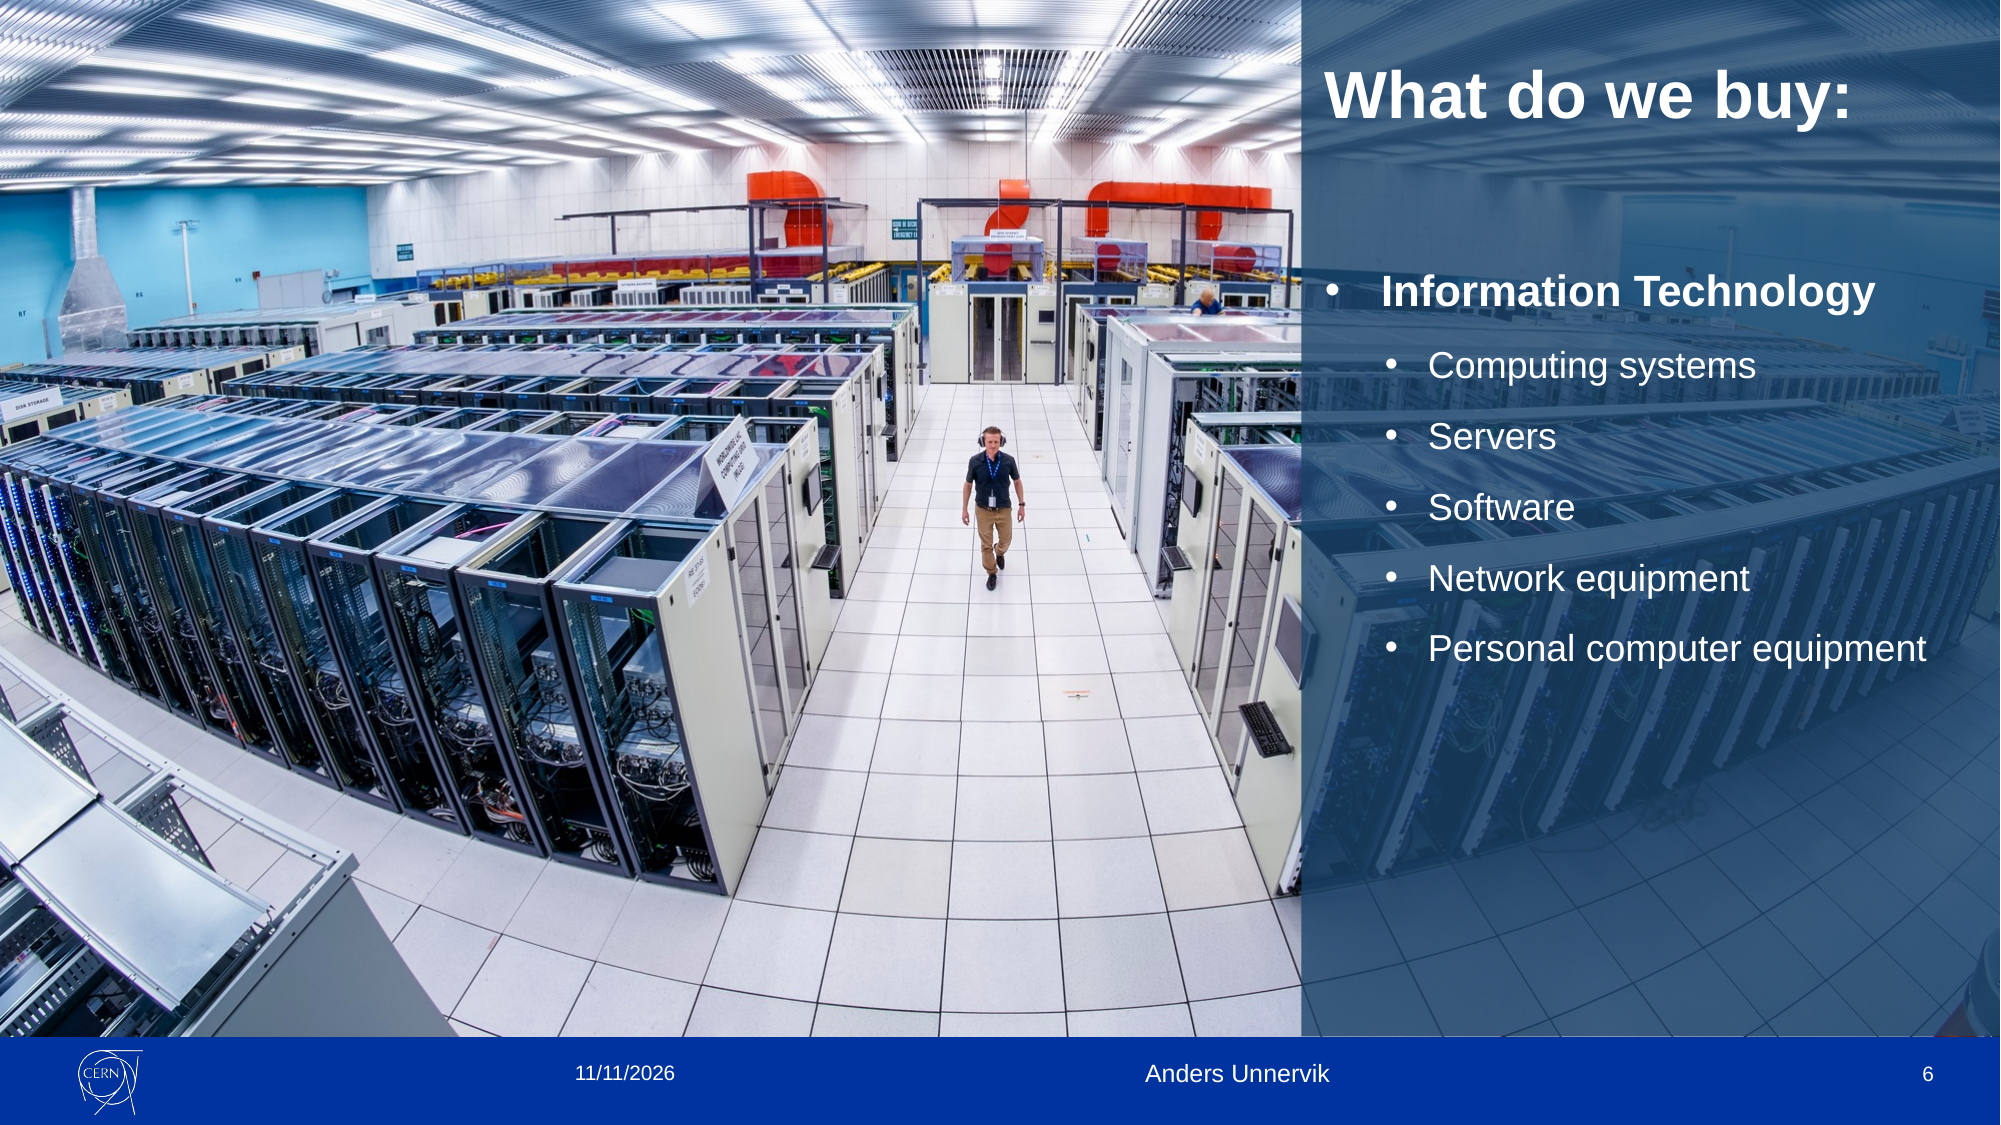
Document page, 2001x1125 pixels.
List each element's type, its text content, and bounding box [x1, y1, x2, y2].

slide_number 6 [1822, 1042, 1934, 1103]
picture [0, 0, 2000, 1037]
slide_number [571, 1041, 676, 1102]
footer Anders Unnervik [698, 1042, 1777, 1103]
